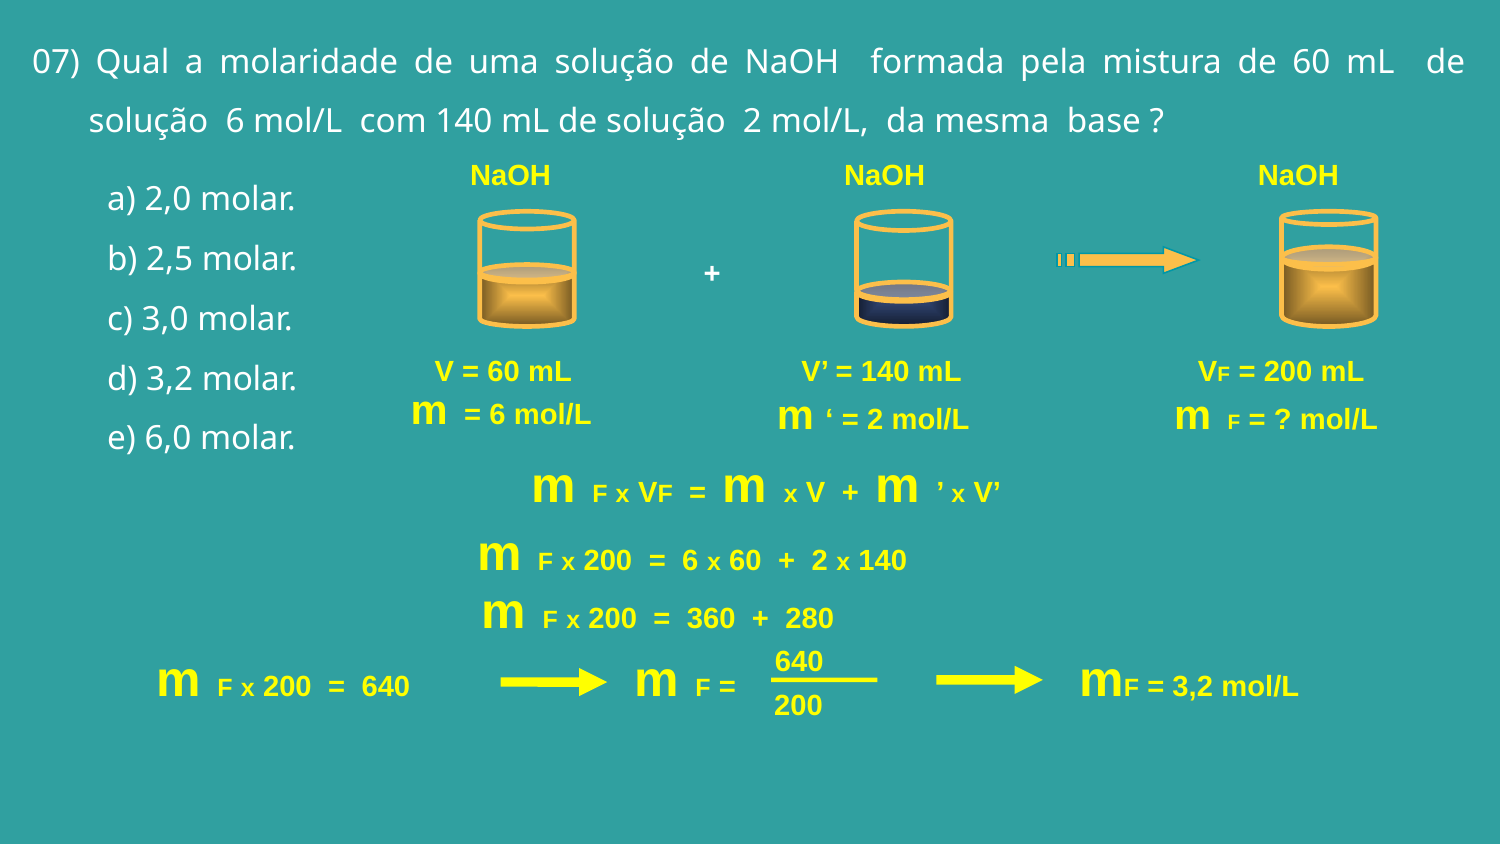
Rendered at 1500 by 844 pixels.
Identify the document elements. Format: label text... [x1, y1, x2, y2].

text_box m F x 200 = 360 + 280 [466, 596, 850, 642]
text_box [1079, 246, 1199, 274]
text_box m F x 200 = 640 [141, 665, 426, 711]
text_box 07) Qual a molaridade de uma solução de NaOH formada pela mistura de 60 mL de solução 6 mol/L com 140 mL de solução 2 mol/L, da mesma base ? [17, 12, 1483, 147]
text_box [479, 211, 575, 283]
text_box [500, 675, 608, 689]
text_box NaOH [455, 149, 566, 200]
text_box [856, 211, 952, 300]
text_box mF = 3,2 mol/L [1064, 665, 1315, 711]
text_box m F = ? mol/L [1159, 402, 1393, 443]
text_box m ‘ = 2 mol/L [762, 402, 985, 443]
text_box V = 60 mL [419, 344, 587, 395]
text_box + [688, 246, 736, 297]
text_box m F x VF = m x V + m ’ x V’ [516, 471, 1017, 516]
text_box 640 [760, 634, 839, 685]
text_box m = 6 mol/L [395, 397, 607, 438]
text_box [479, 274, 575, 327]
text_box [1281, 258, 1377, 327]
text_box m F = [619, 665, 751, 711]
text_box [1065, 253, 1075, 267]
text_box m F x 200 = 6 x 60 + 2 x 140 [462, 539, 923, 584]
text_box [1057, 253, 1062, 267]
text_box 200 [759, 679, 838, 729]
text_box [1281, 211, 1377, 265]
text_box [856, 291, 952, 327]
text_box NaOH [1243, 149, 1354, 200]
text_box VF = 200 mL [1183, 344, 1380, 395]
text_box V’ = 140 mL [786, 344, 977, 395]
text_box NaOH [829, 149, 941, 200]
text_box a) 2,0 molar. b) 2,5 molar. c) 3,0 molar. d) 3,2 molar. e) 6,0 molar. [92, 149, 313, 464]
text_box [936, 673, 1043, 687]
